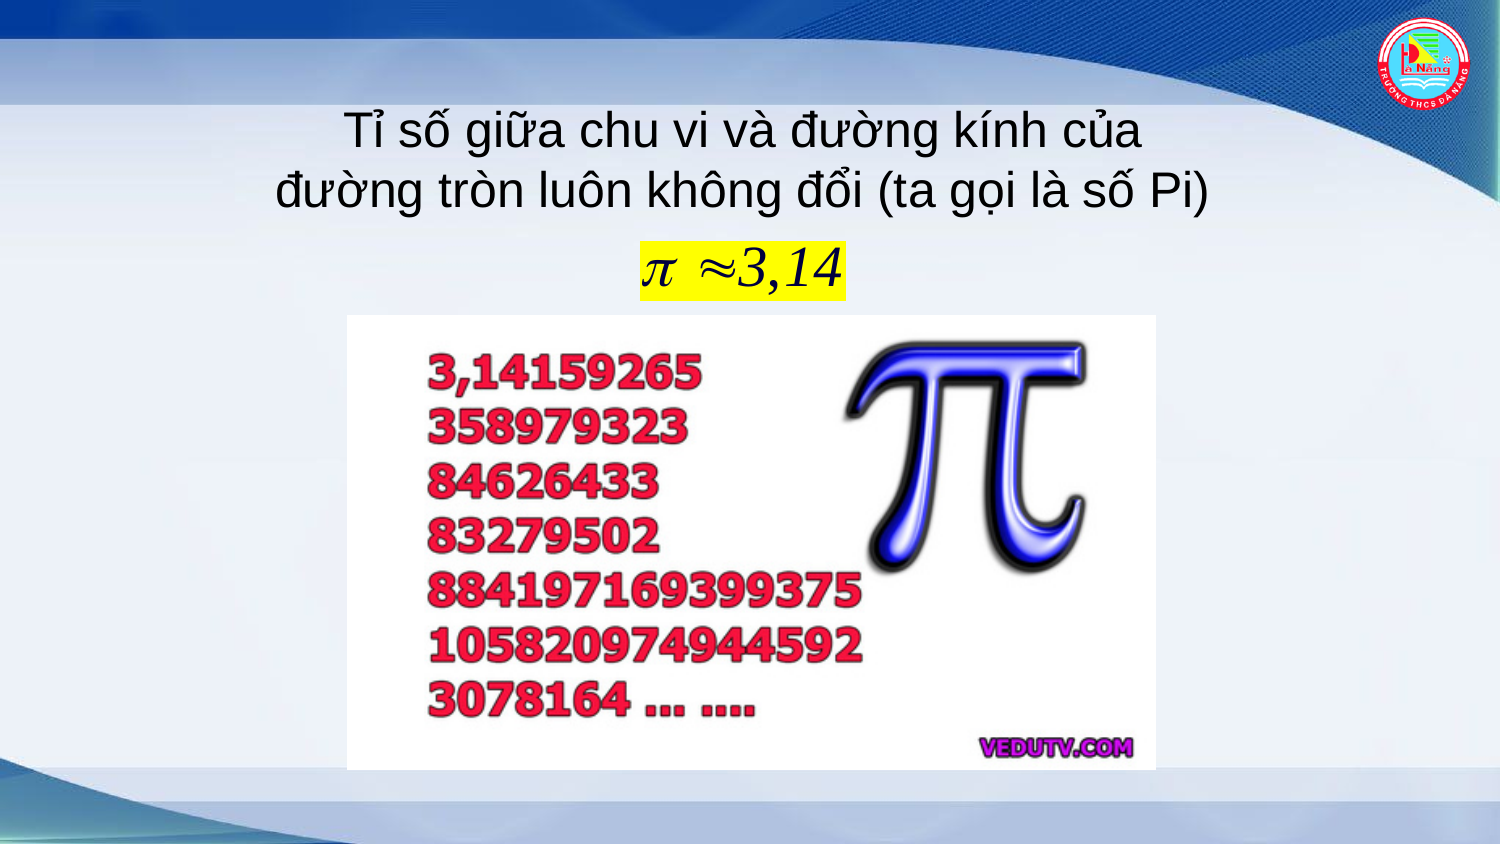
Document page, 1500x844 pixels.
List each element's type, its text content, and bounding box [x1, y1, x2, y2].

picture [0, 0, 1500, 844]
text_box Tỉ số giữa chu vi và đường kính của đường tròn luôn không đổi (ta gọi là số Pi) [248, 90, 1239, 225]
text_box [639, 240, 847, 302]
